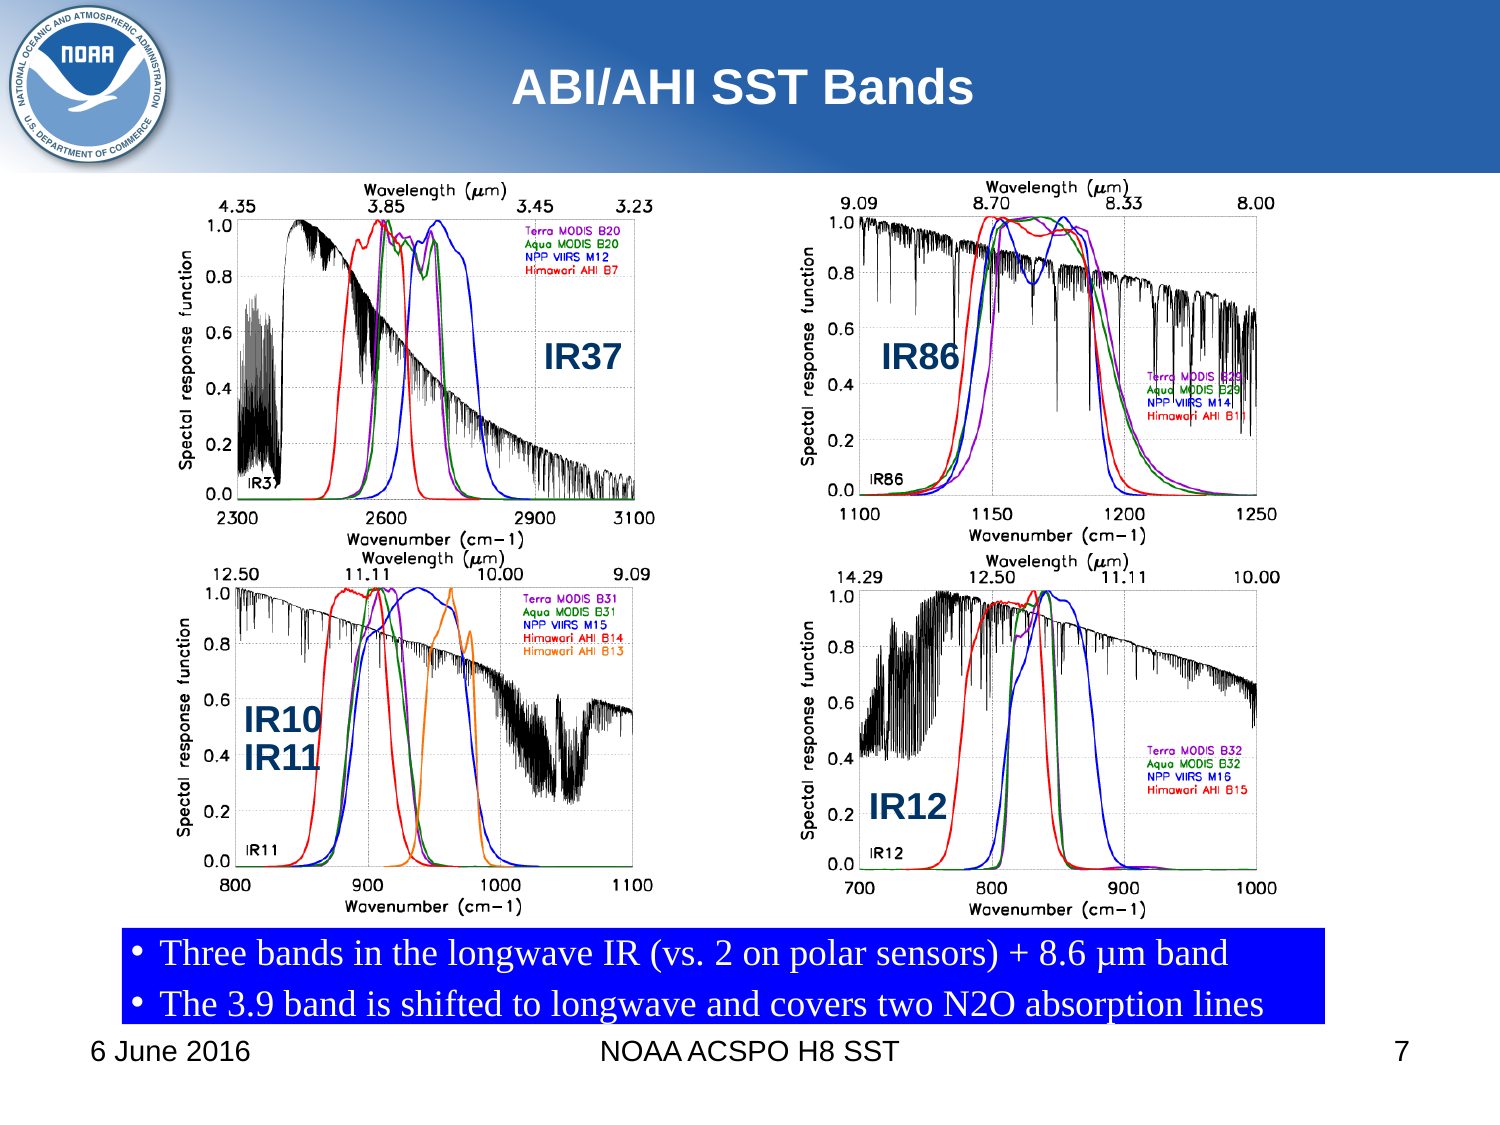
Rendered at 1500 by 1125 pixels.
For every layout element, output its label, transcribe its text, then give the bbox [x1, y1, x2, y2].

slide_number 7 [1074, 1024, 1426, 1103]
text_box [0, 0, 1500, 173]
text_box Three bands in the longwave IR (vs. 2 on polar sensors) + 8.6 µm band The 3.9 band is shifted to longwave and covers two N2O absorption lines [121, 927, 1325, 1025]
picture [161, 182, 659, 923]
footer NOAA ACSPO H8 SST [512, 1024, 988, 1103]
picture [785, 553, 1281, 926]
text_box ABI/AHI SST Bands [171, 24, 1425, 144]
picture [785, 179, 1281, 552]
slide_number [74, 1024, 426, 1103]
picture [8, 4, 167, 163]
